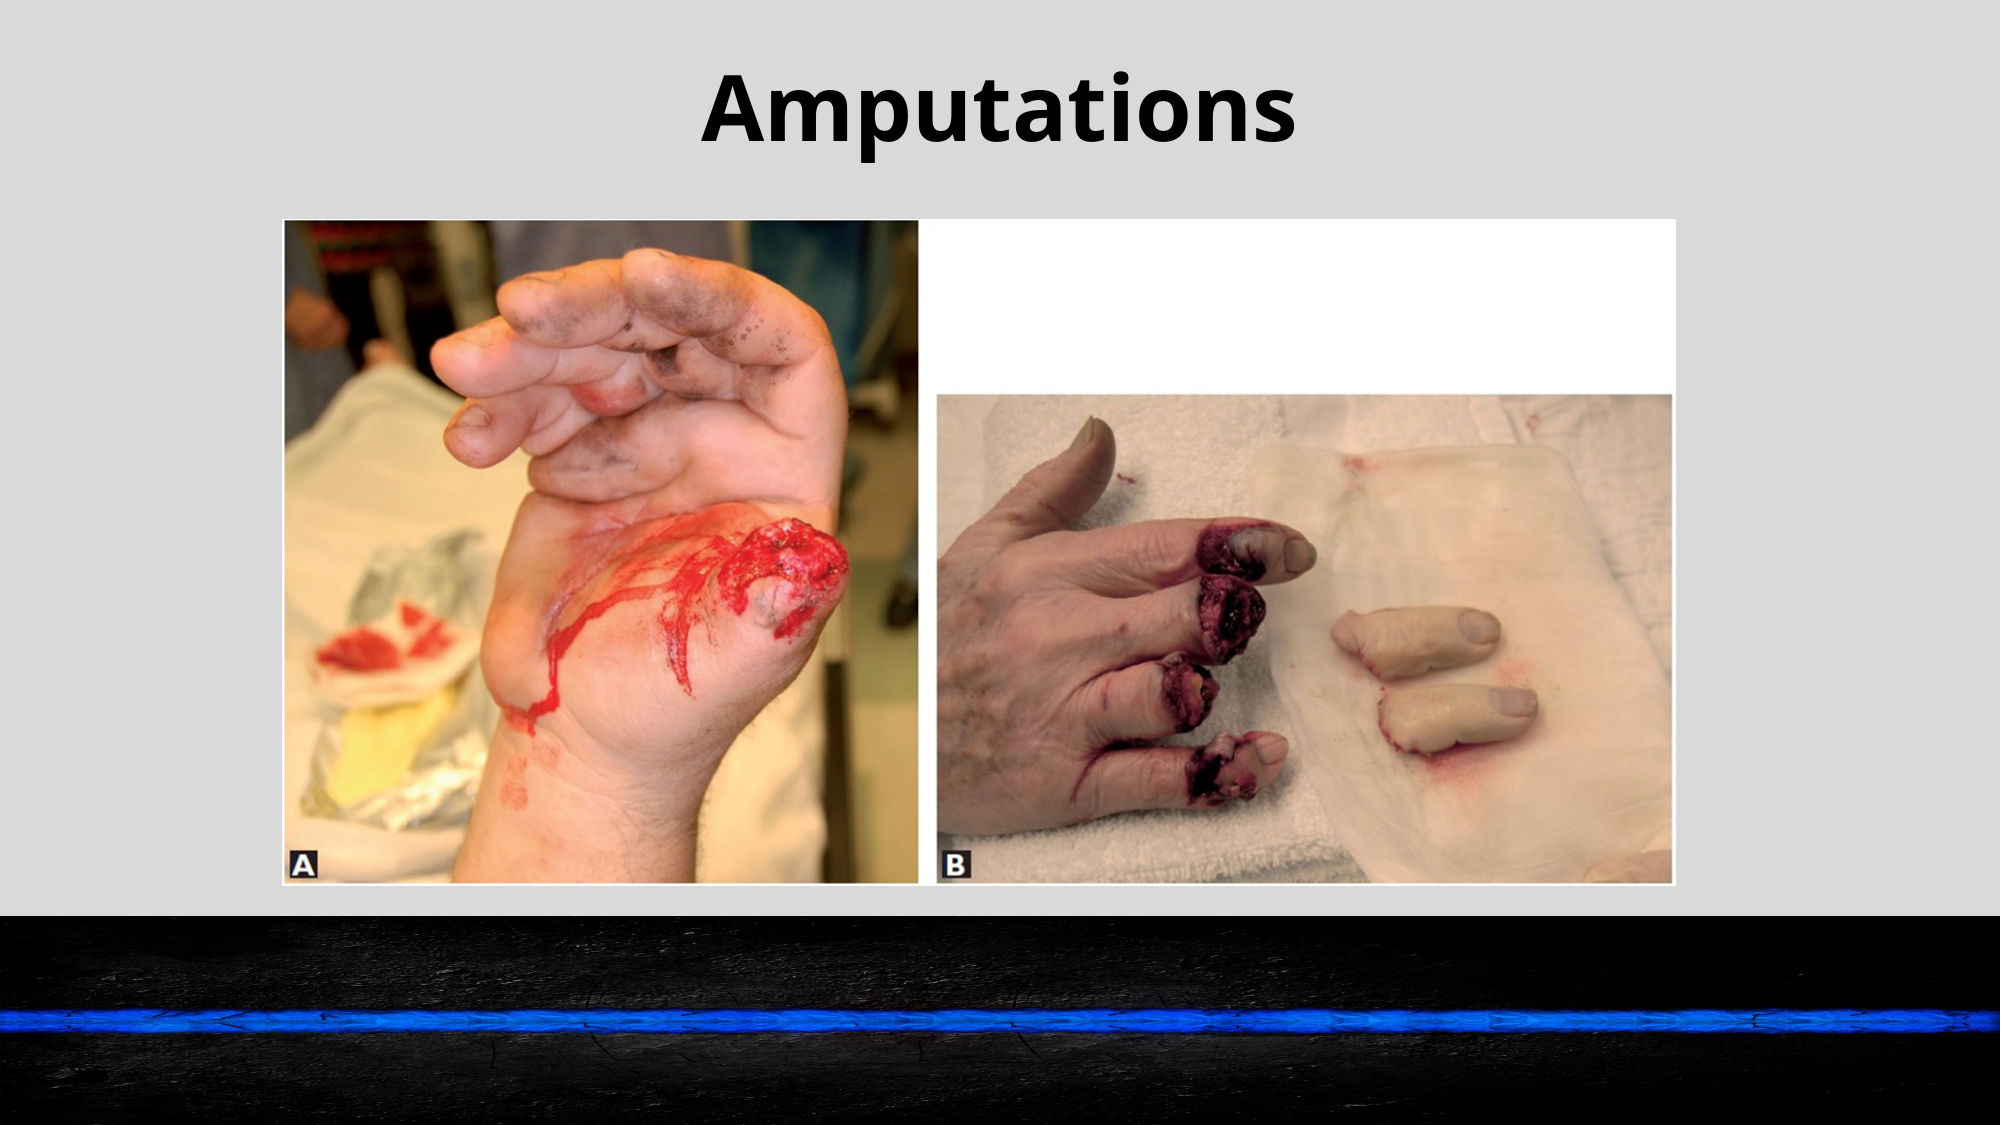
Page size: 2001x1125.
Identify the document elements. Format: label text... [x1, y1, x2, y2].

picture [0, 916, 2000, 1125]
text_box [24, 235, 2000, 916]
title Amputations [19, 20, 1981, 169]
picture [282, 219, 1676, 886]
